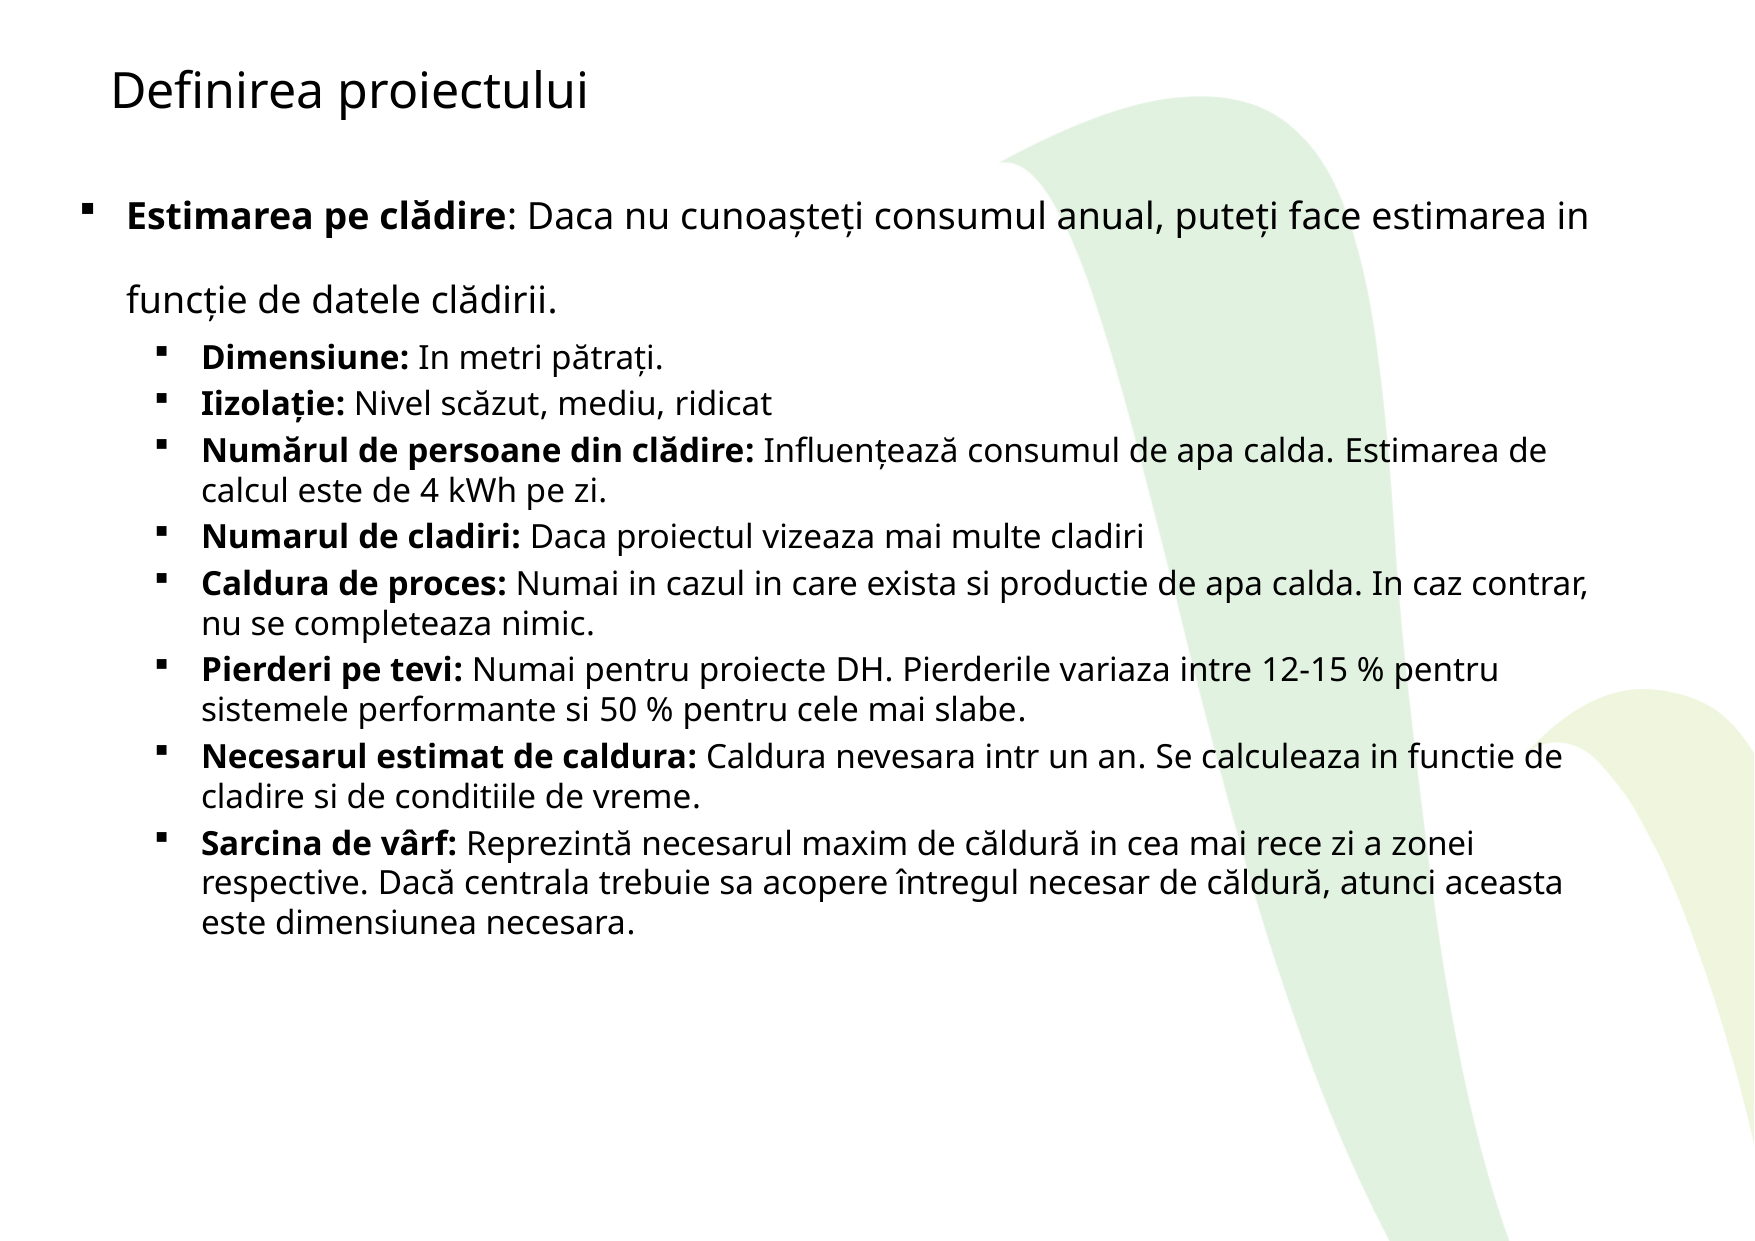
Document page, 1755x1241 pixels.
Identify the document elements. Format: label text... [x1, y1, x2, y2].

title Definirea proiectului [92, 29, 1672, 148]
list Estimarea pe clădire: Daca nu cunoașteți consumul anual, puteți face estimarea in funcție de datele clădirii. Dimensiune: In metri pătrați. Iizolație: Nivel scăzut, mediu, ridicat Numărul de persoane din clădire: Influențează consumul de apa calda. Estimarea de calcul este de 4 kWh pe zi. Numarul de cladiri: Daca proiectul vizeaza mai multe cladiri Caldura de proces: Numai in cazul in care exista si productie de apa calda. In caz contrar, nu se completeaza nimic. Pierderi pe tevi: Numai pentru proiecte DH. Pierderile variaza intre 12-15 % pentru sistemele performante si 50 % pentru cele mai slabe. Necesarul estimat de caldura: Caldura nevesara intr un an. Se calculeaza in functie de cladire si de conditiile de vreme. Sarcina de vârf: Reprezintă necesarul maxim de căldură in cea mai rece zi a zonei respective. Dacă centrala trebuie sa acopere întregul necesar de căldură, atunci aceasta este dimensiunea necesara. [61, 147, 1641, 1176]
picture [0, 0, 1755, 1241]
